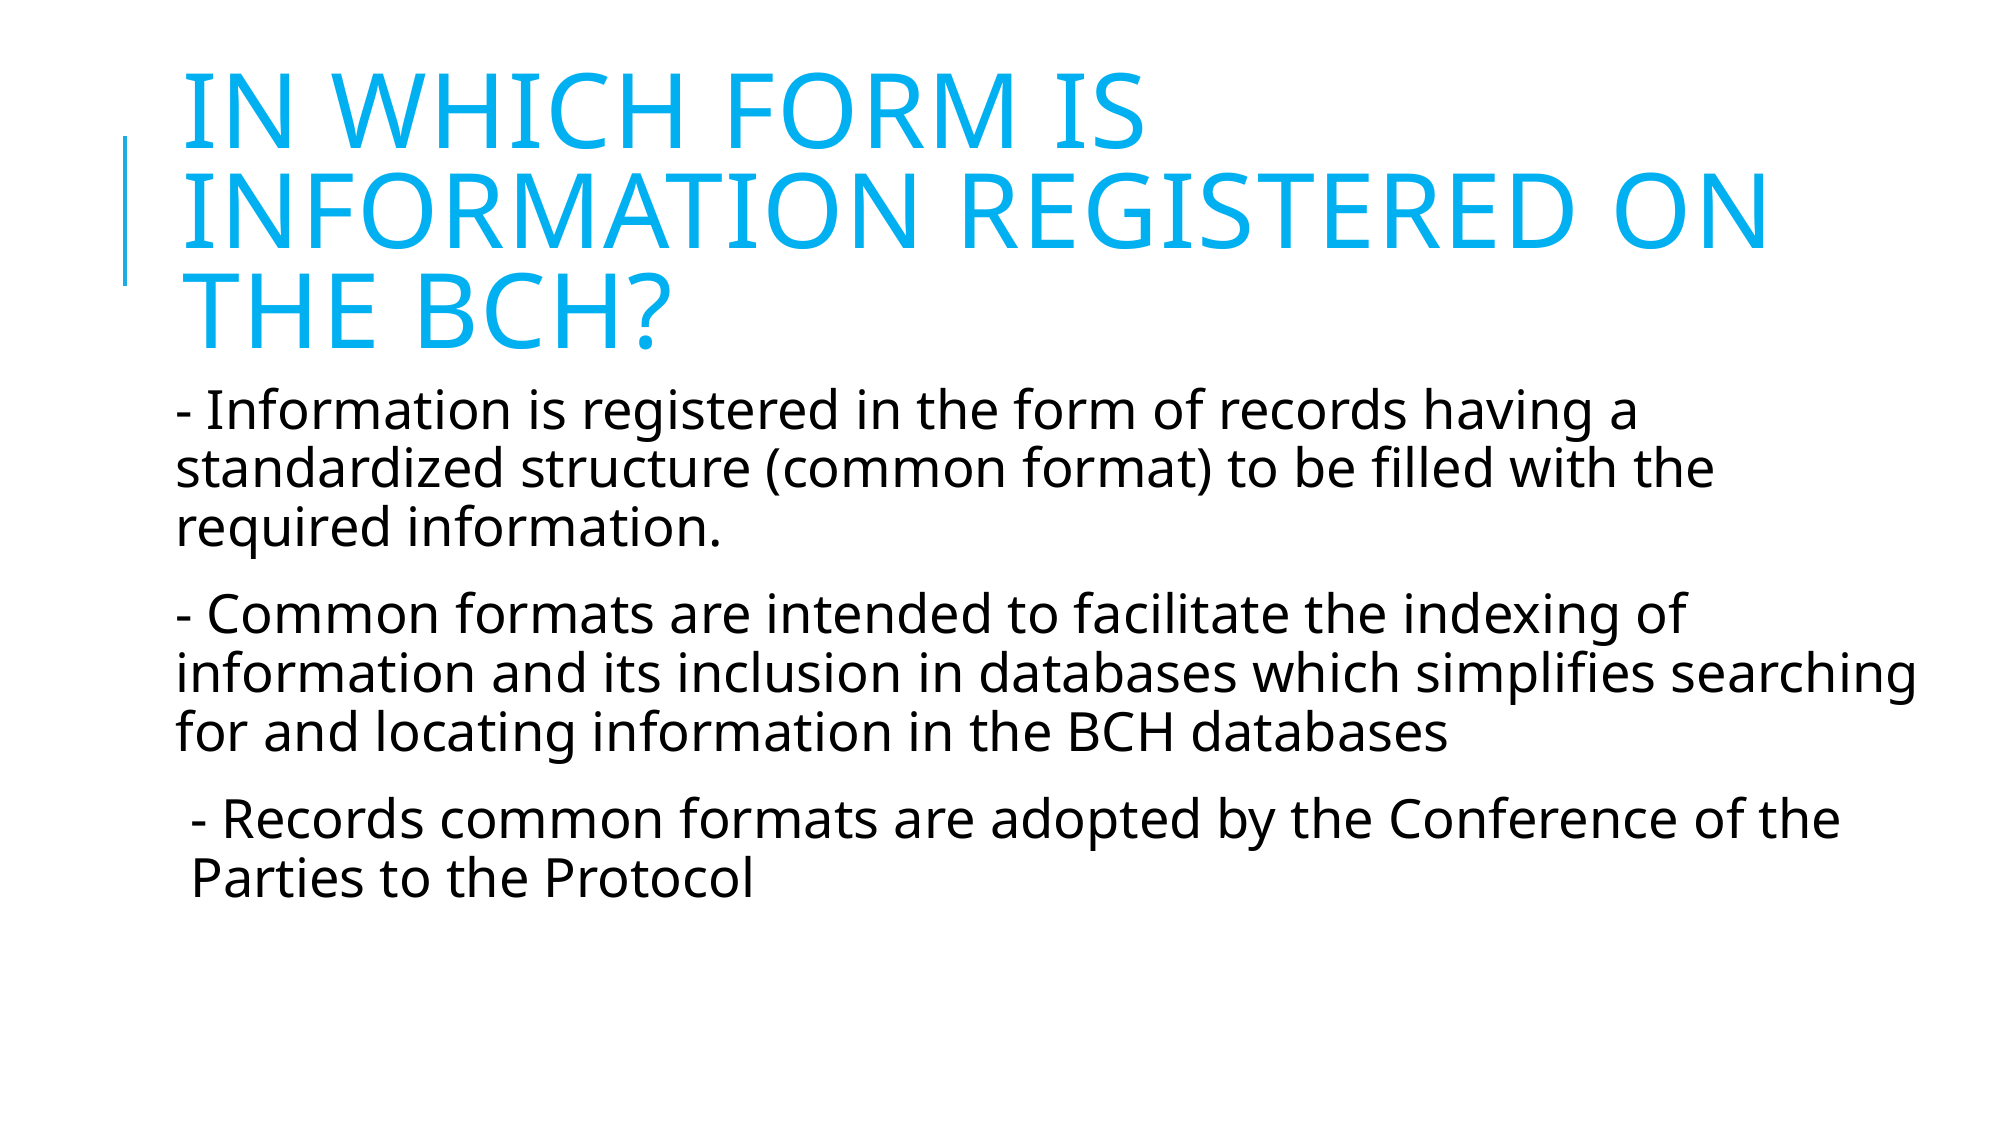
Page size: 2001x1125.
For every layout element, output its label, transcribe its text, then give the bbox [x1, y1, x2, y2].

list - Information is registered in the form of records having a standardized structure (common format) to be filled with the required information. - Common formats are intended to facilitate the indexing of information and its inclusion in databases which simplifies searching for and locating information in the BCH databases - Records common formats are adopted by the Conference of the Parties to the Protocol [168, 375, 1938, 1035]
title In which form is information registered on the bch? [168, 96, 1938, 342]
